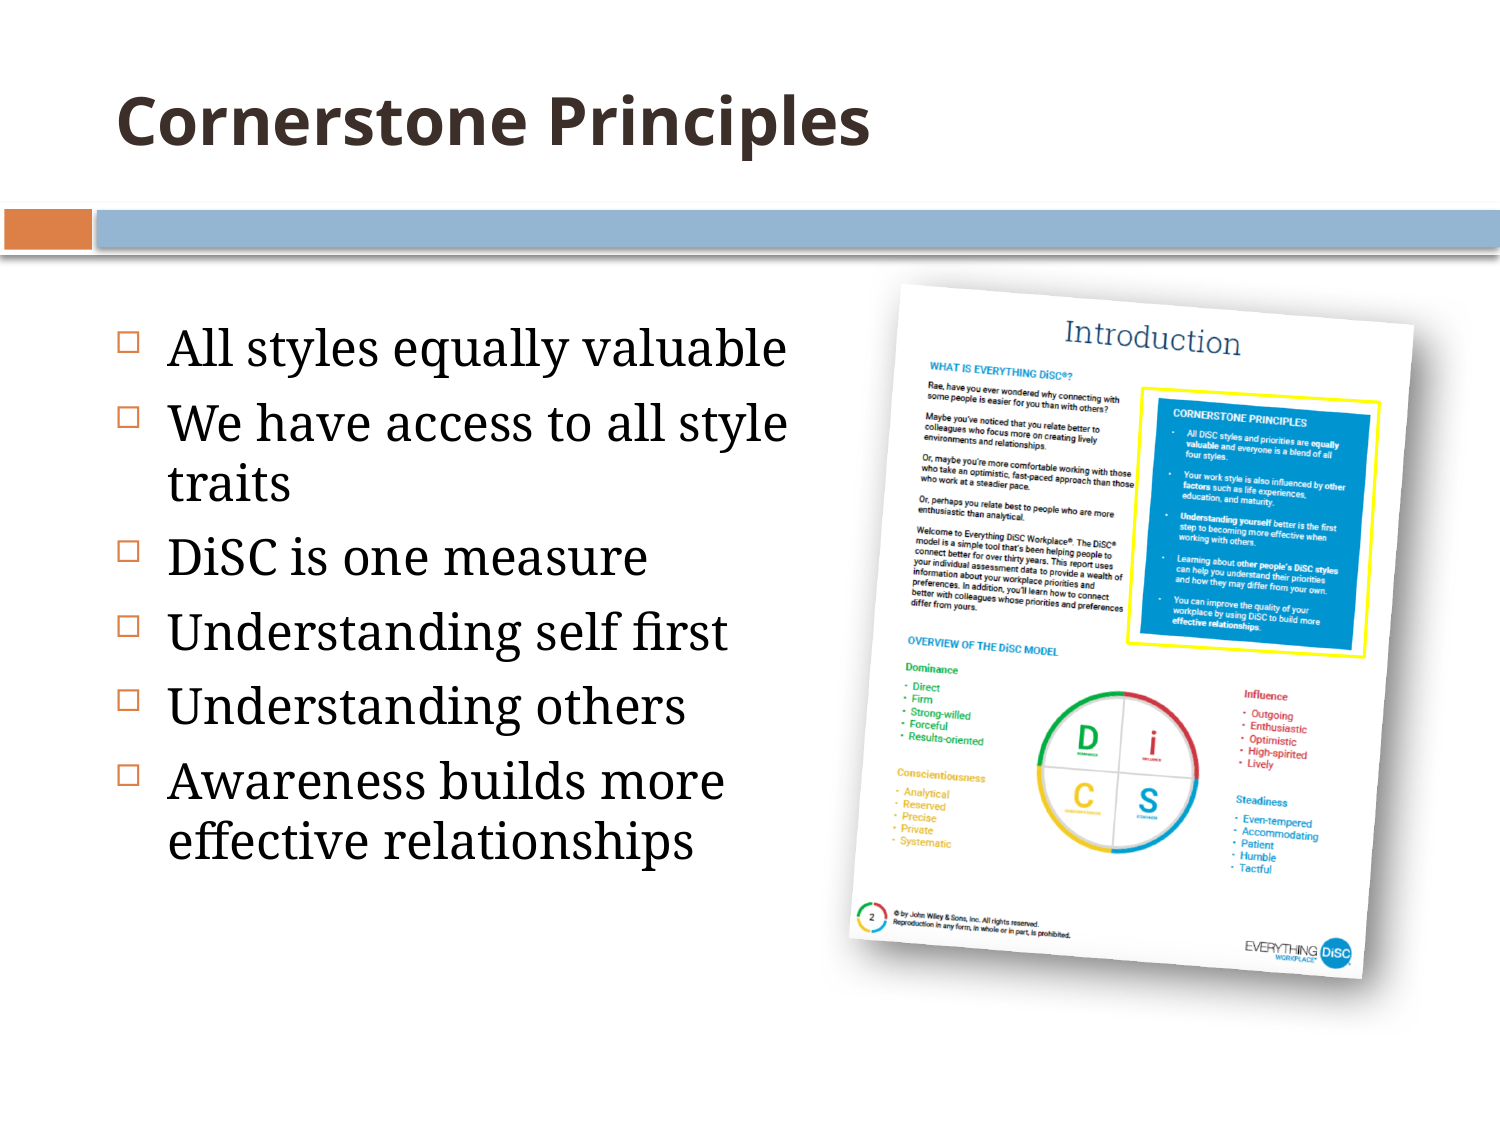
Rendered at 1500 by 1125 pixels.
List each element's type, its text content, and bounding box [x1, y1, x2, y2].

picture [849, 285, 1414, 978]
list All styles equally valuable We have access to all style traits DiSC is one measure Understanding self first Understanding others Awareness builds more effective relationships [100, 309, 807, 1000]
title Cornerstone Principles [100, 37, 1438, 200]
